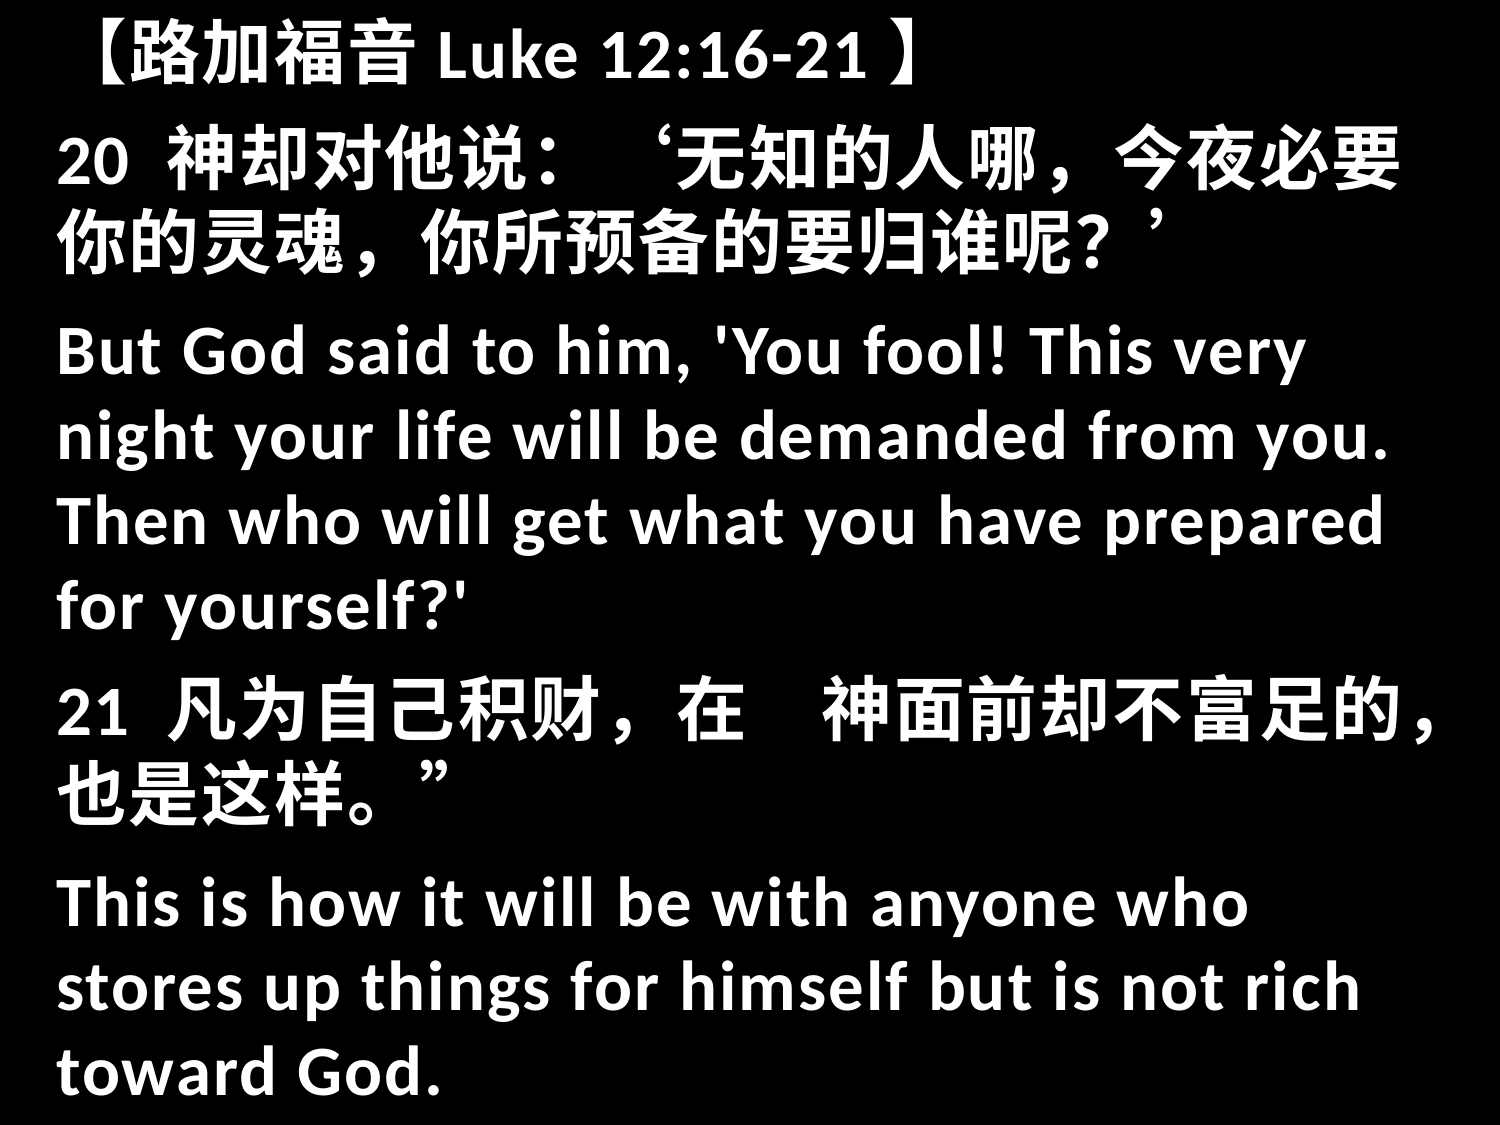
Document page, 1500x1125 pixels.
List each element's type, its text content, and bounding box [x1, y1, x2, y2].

subtitle 【路加福音Luke 12:16-21】 20 神却对他说：‘无知的人哪，今夜必要你的灵魂，你所预备的要归谁呢？’ But God said to him, 'You fool! This very night your life will be demanded from you. Then who will get what you have prepared for yourself?' 21 凡为自己积财，在 神面前却不富足的，也是这样。” This is how it will be with anyone who stores up things for himself but is not rich toward God. [41, 0, 1459, 1125]
